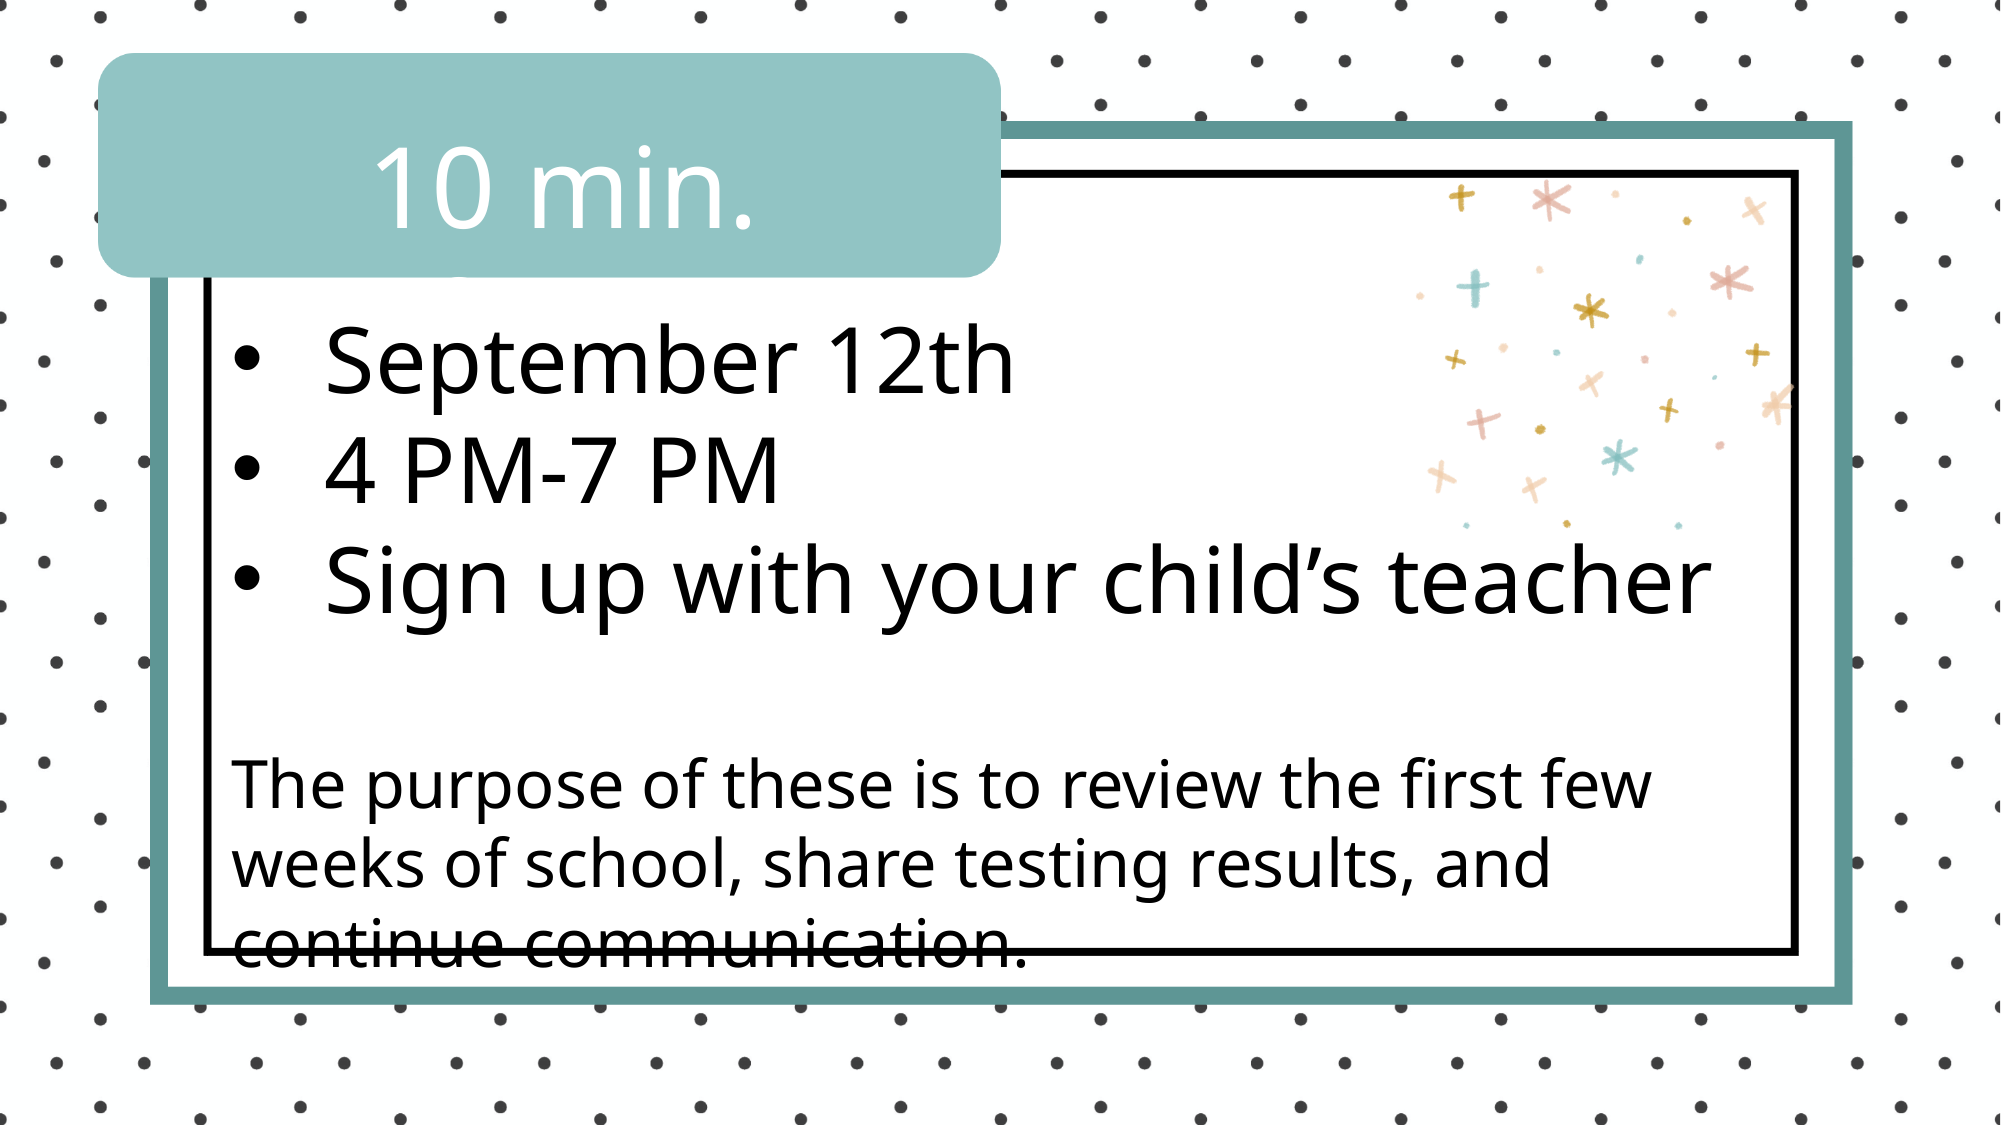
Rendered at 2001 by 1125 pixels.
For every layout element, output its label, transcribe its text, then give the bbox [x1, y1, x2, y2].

text_box 10 min. Conferences [97, 108, 1000, 394]
picture [0, 0, 2001, 1125]
text_box September 12th 4 PM-7 PM Sign up with your child’s teacher The purpose of these is to review the first few weeks of school, share testing results, and continue communication. [216, 294, 1807, 1125]
